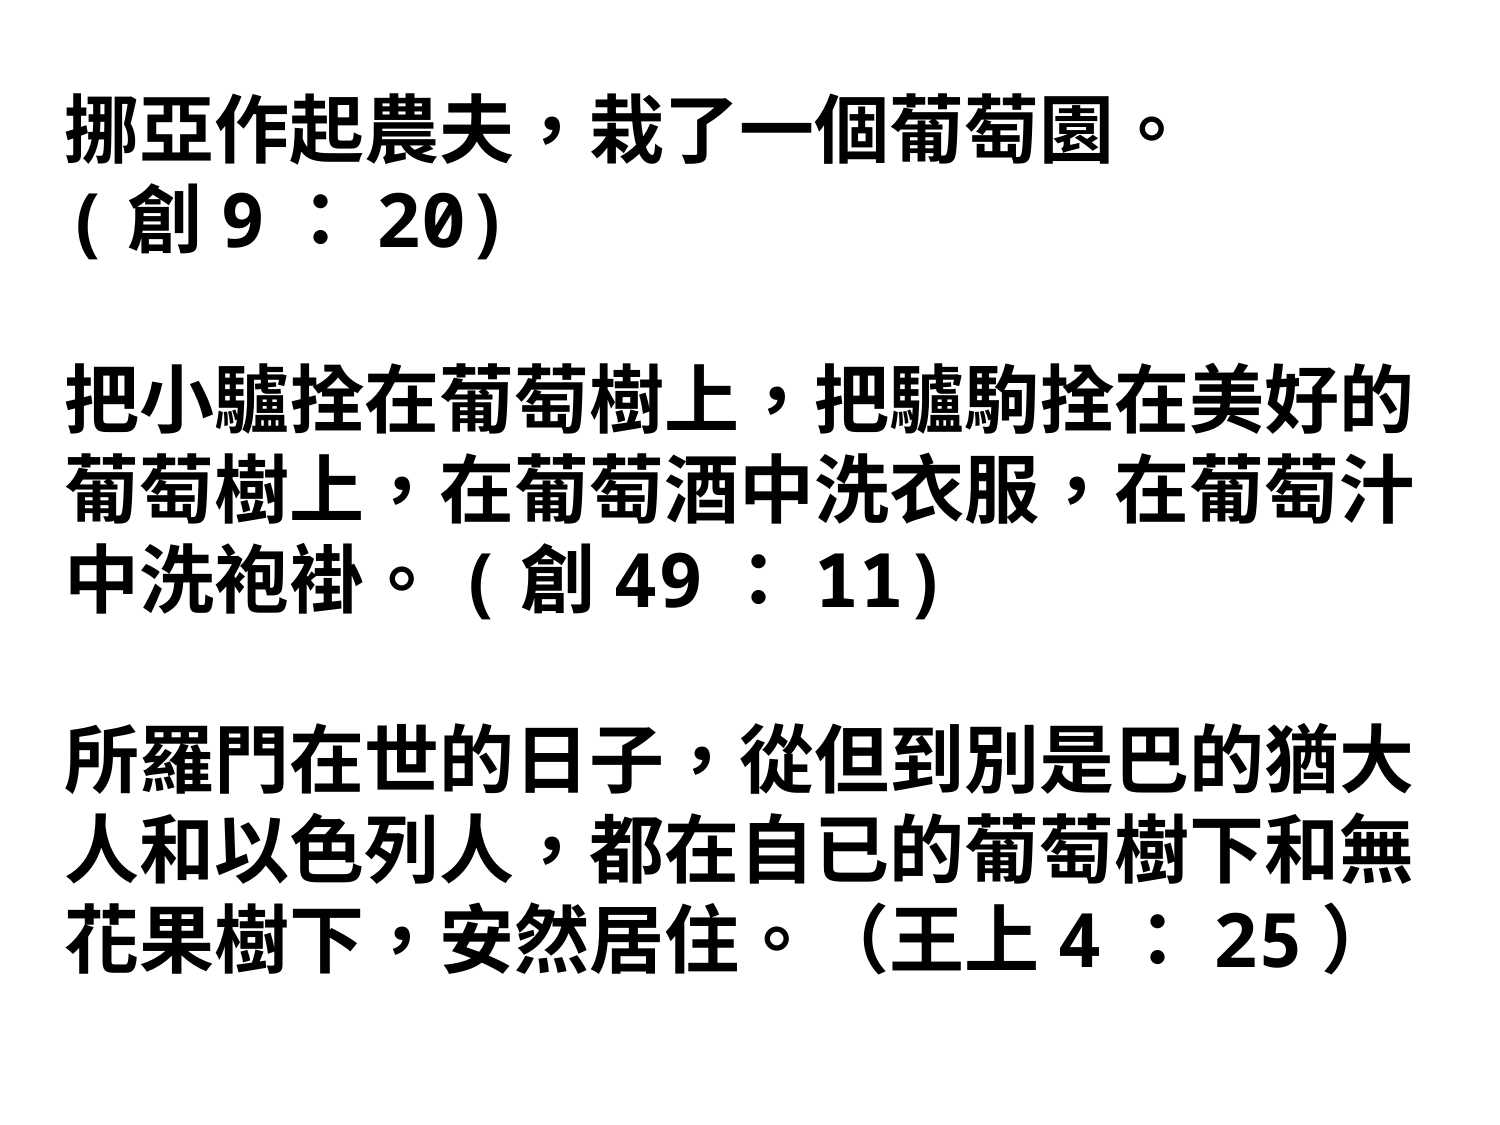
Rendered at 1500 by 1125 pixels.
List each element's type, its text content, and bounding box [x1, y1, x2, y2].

text_box 挪亞作起農夫，栽了一個葡萄園。 (創9：20) 把小驢拴在葡萄樹上，把驢駒拴在美好的葡萄樹上，在葡萄酒中洗衣服，在葡萄汁中洗袍褂。(創49：11) 所羅門在世的日子，從但到別是巴的猶大人和以色列人，都在自已的葡萄樹下和無花果樹下，安然居住。（王上4：25） [50, 74, 1438, 990]
